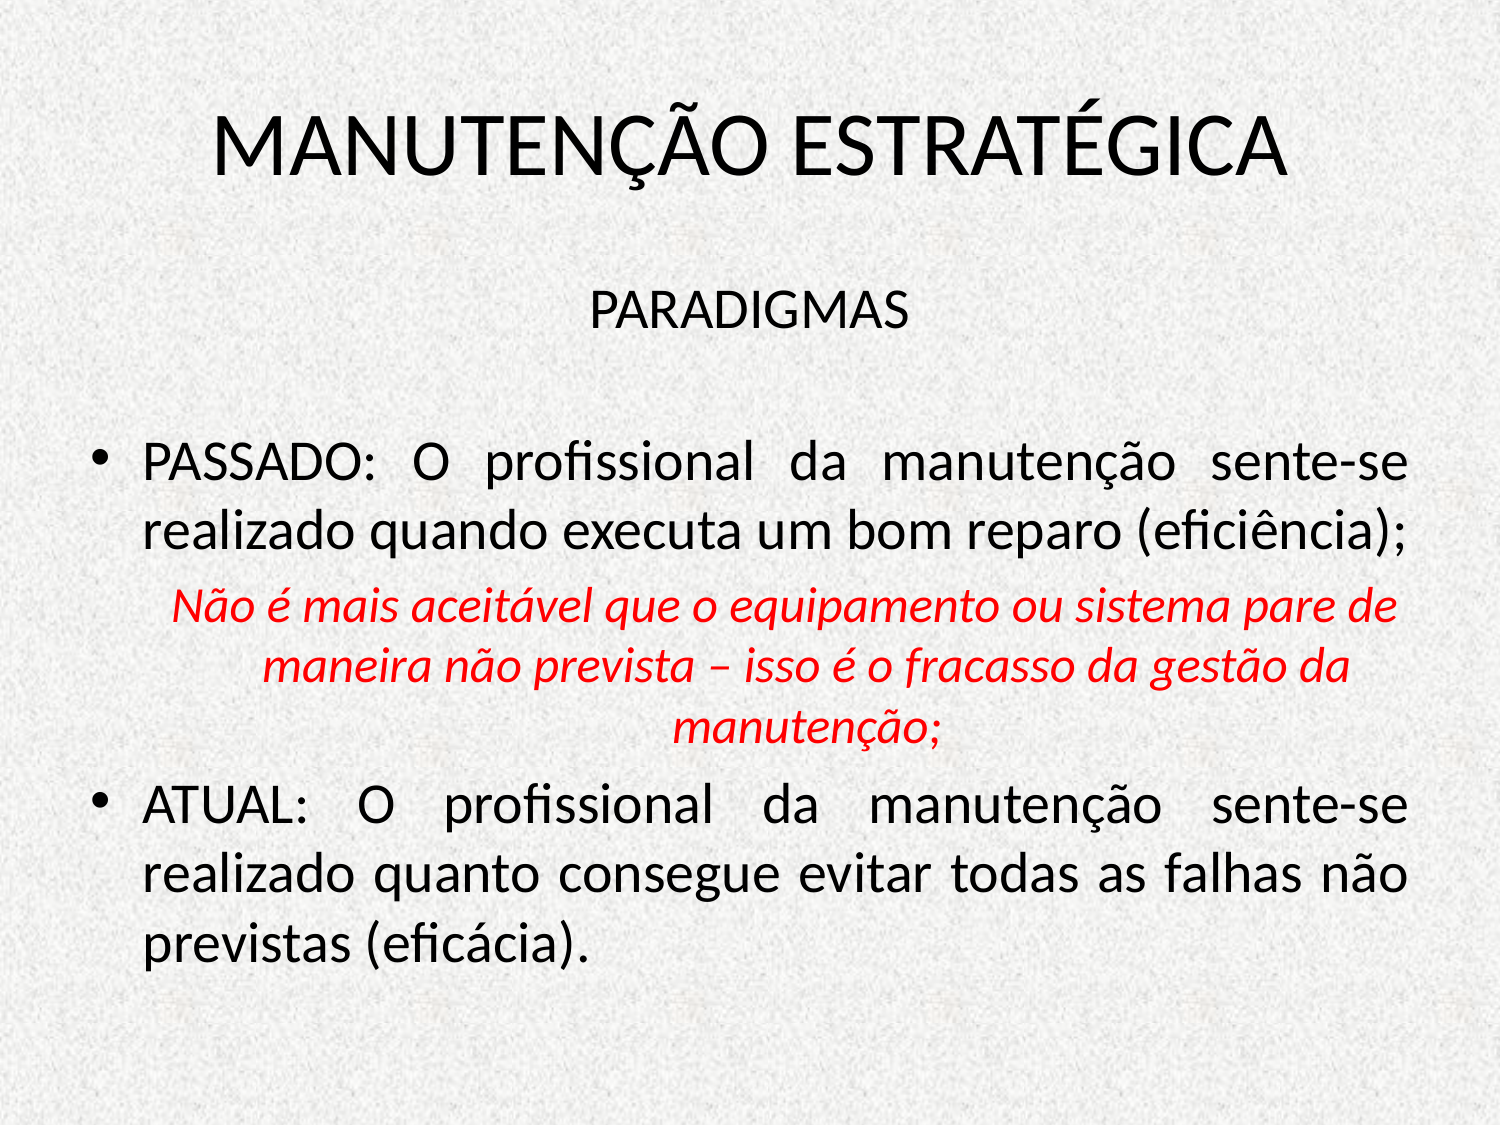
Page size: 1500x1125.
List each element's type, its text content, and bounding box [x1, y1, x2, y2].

title MANUTENÇÃO ESTRATÉGICA [75, 45, 1425, 233]
list PARADIGMAS PASSADO: O profissional da manutenção sente-se realizado quando executa um bom reparo (eficiência); Não é mais aceitável que o equipamento ou sistema pare de maneira não prevista – isso é o fracasso da gestão da manutenção; ATUAL: O profissional da manutenção sente-se realizado quanto consegue evitar todas as falhas não previstas (eficácia). [75, 262, 1425, 1005]
